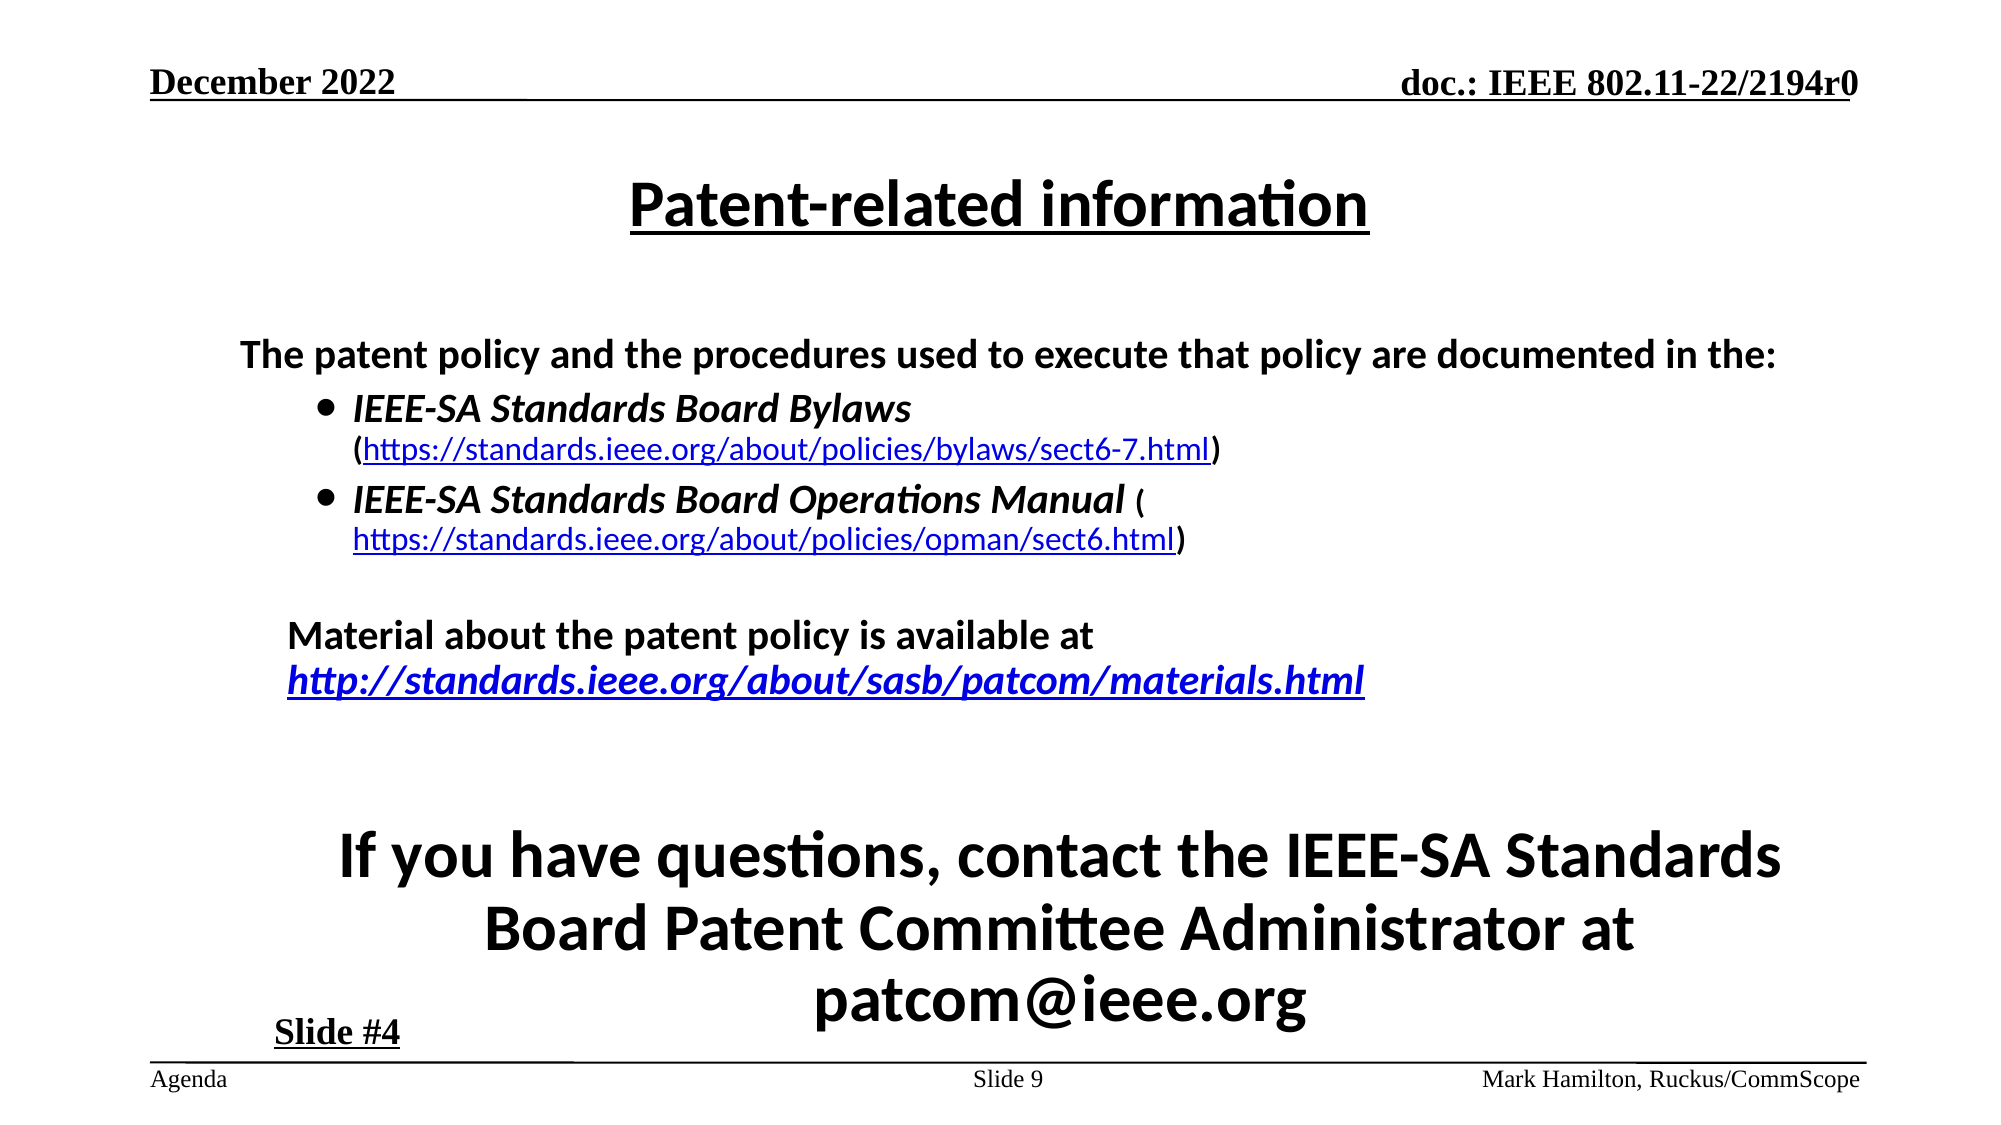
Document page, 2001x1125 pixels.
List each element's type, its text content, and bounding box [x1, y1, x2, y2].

text_box [337, 99, 1688, 225]
list The patent policy and the procedures used to execute that policy are documented in the: IEEE-SA Standards Board Bylaws (https://standards.ieee.org/about/policies/bylaws/sect6-7.html) IEEE-SA Standards Board Operations Manual (https://standards.ieee.org/about/policies/opman/sect6.html) Material about the patent policy is available at http://standards.ieee.org/about/sasb/patcom/materials.html If you have questions, contact the IEEE-SA Standards Board Patent Committee Administrator at patcom@ieee.org [149, 324, 1850, 1000]
title Patent-related information [149, 112, 1850, 288]
text_box Slide #4 [259, 999, 416, 1060]
slide_number Slide 9 [950, 1061, 1067, 1123]
